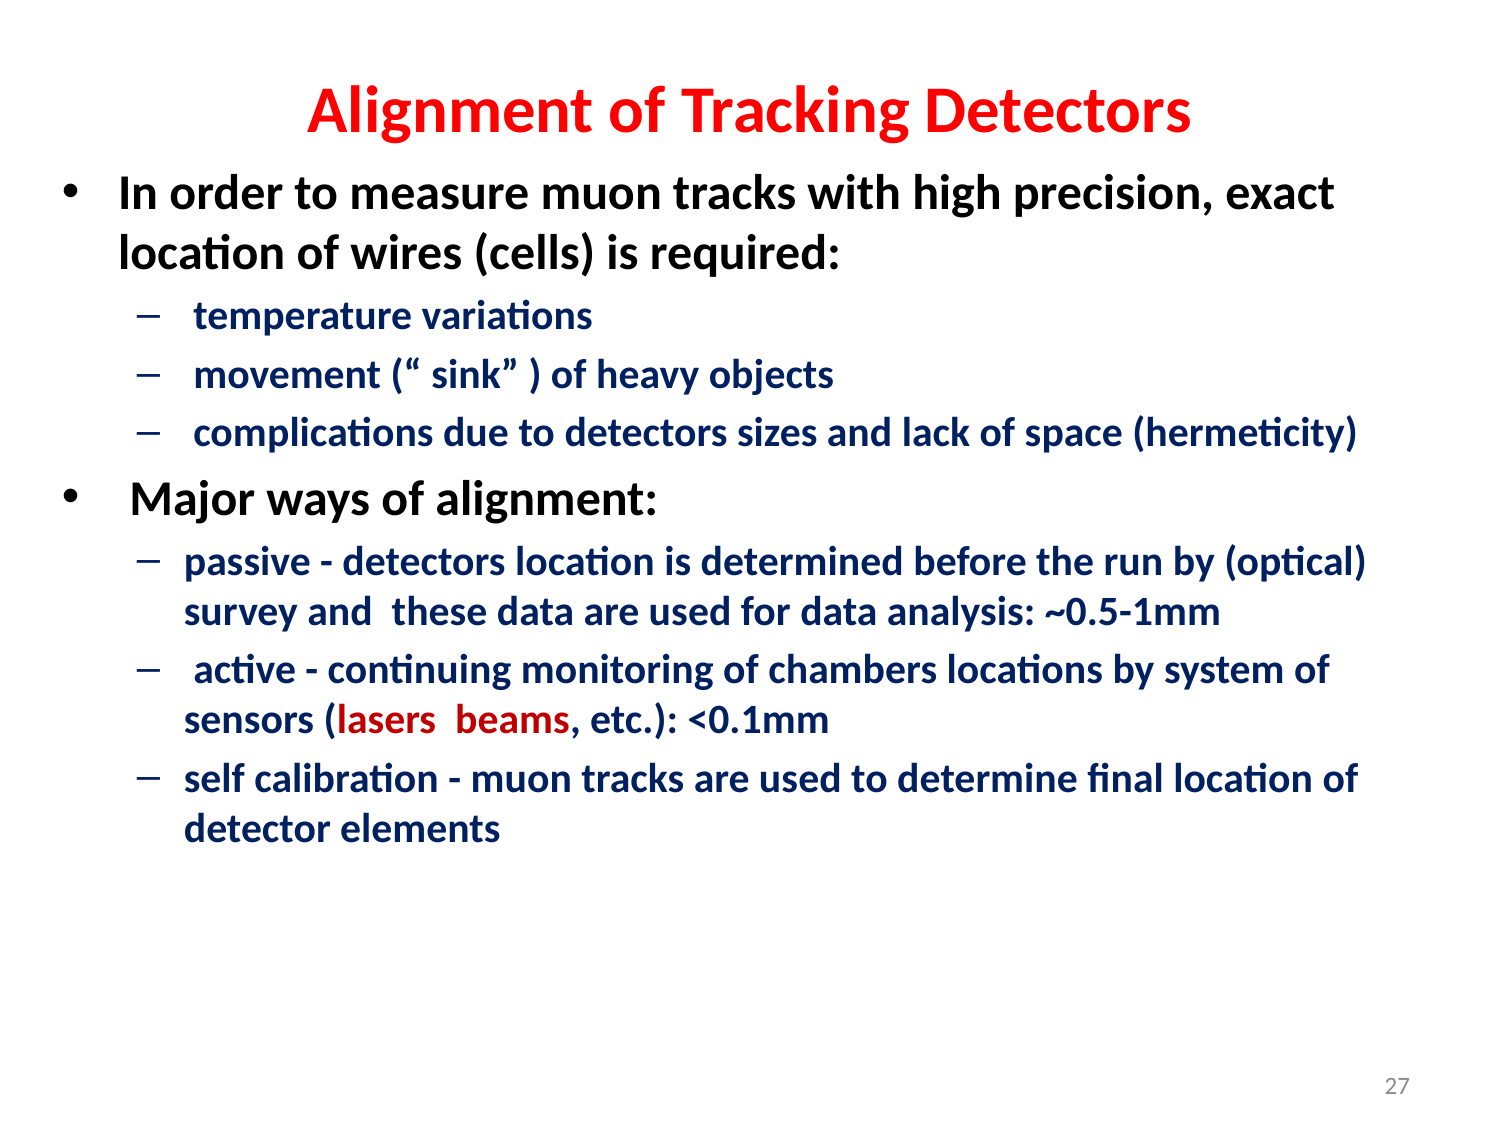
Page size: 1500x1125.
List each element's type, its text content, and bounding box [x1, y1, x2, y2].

list In order to measure muon tracks with high precision, exact location of wires (cells) is required: temperature variations movement (“ sink” ) of heavy objects complications due to detectors sizes and lack of space (hermeticity) Major ways of alignment: passive - detectors location is determined before the run by (optical) survey and these data are used for data analysis: ~0.5-1mm active - continuing monitoring of chambers locations by system of sensors (lasers beams, etc.): <0.1mm self calibration - muon tracks are used to determine final location of detector elements [46, 152, 1465, 1043]
title Alignment of Tracking Detectors [75, 46, 1425, 152]
slide_number 27 [1074, 1066, 1425, 1103]
